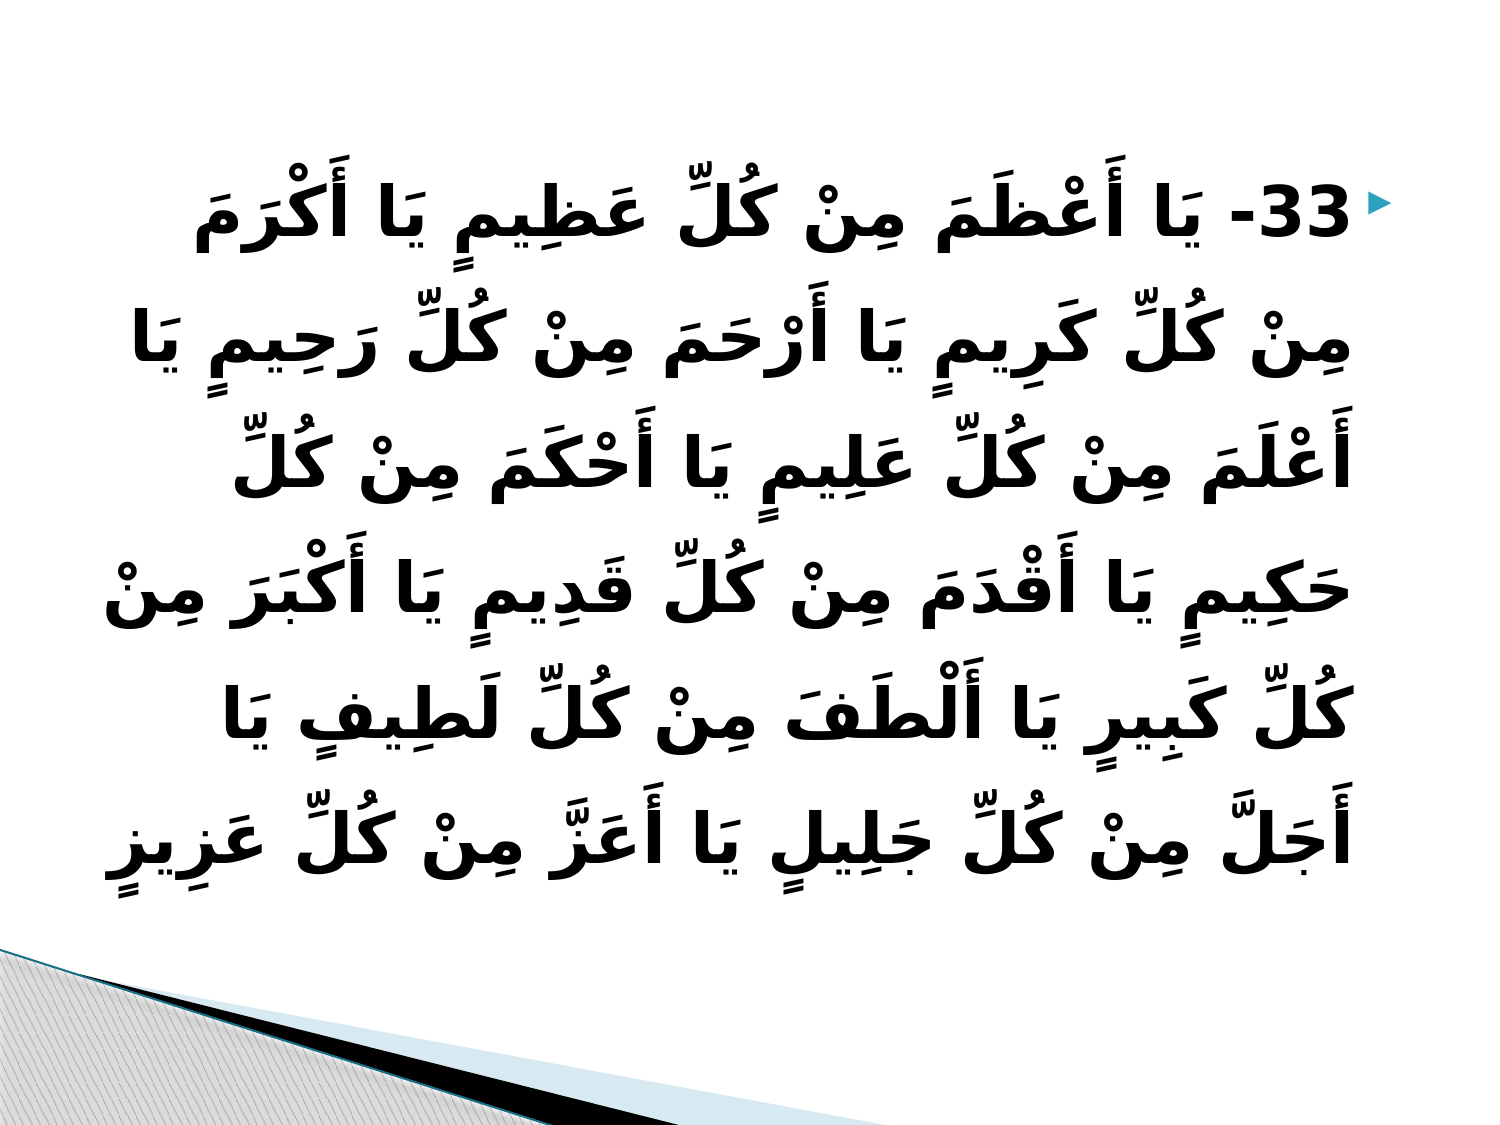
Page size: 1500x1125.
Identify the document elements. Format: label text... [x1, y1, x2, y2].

list 33- یَا أَعْظَمَ مِنْ کُلِّ عَظِیمٍ یَا أَکْرَمَ مِنْ کُلِّ کَرِیمٍ یَا أَرْحَمَ مِنْ کُلِّ رَحِیمٍ یَا أَعْلَمَ مِنْ کُلِّ عَلِیمٍ یَا أَحْکَمَ مِنْ کُلِّ حَکِیمٍ یَا أَقْدَمَ مِنْ کُلِّ قَدِیمٍ یَا أَکْبَرَ مِنْ کُلِّ کَبِیرٍ یَا أَلْطَفَ مِنْ کُلِّ لَطِیفٍ یَا أَجَلَّ مِنْ کُلِّ جَلِیلٍ یَا أَعَزَّ مِنْ کُلِّ عَزِیزٍ [75, 117, 1425, 1000]
